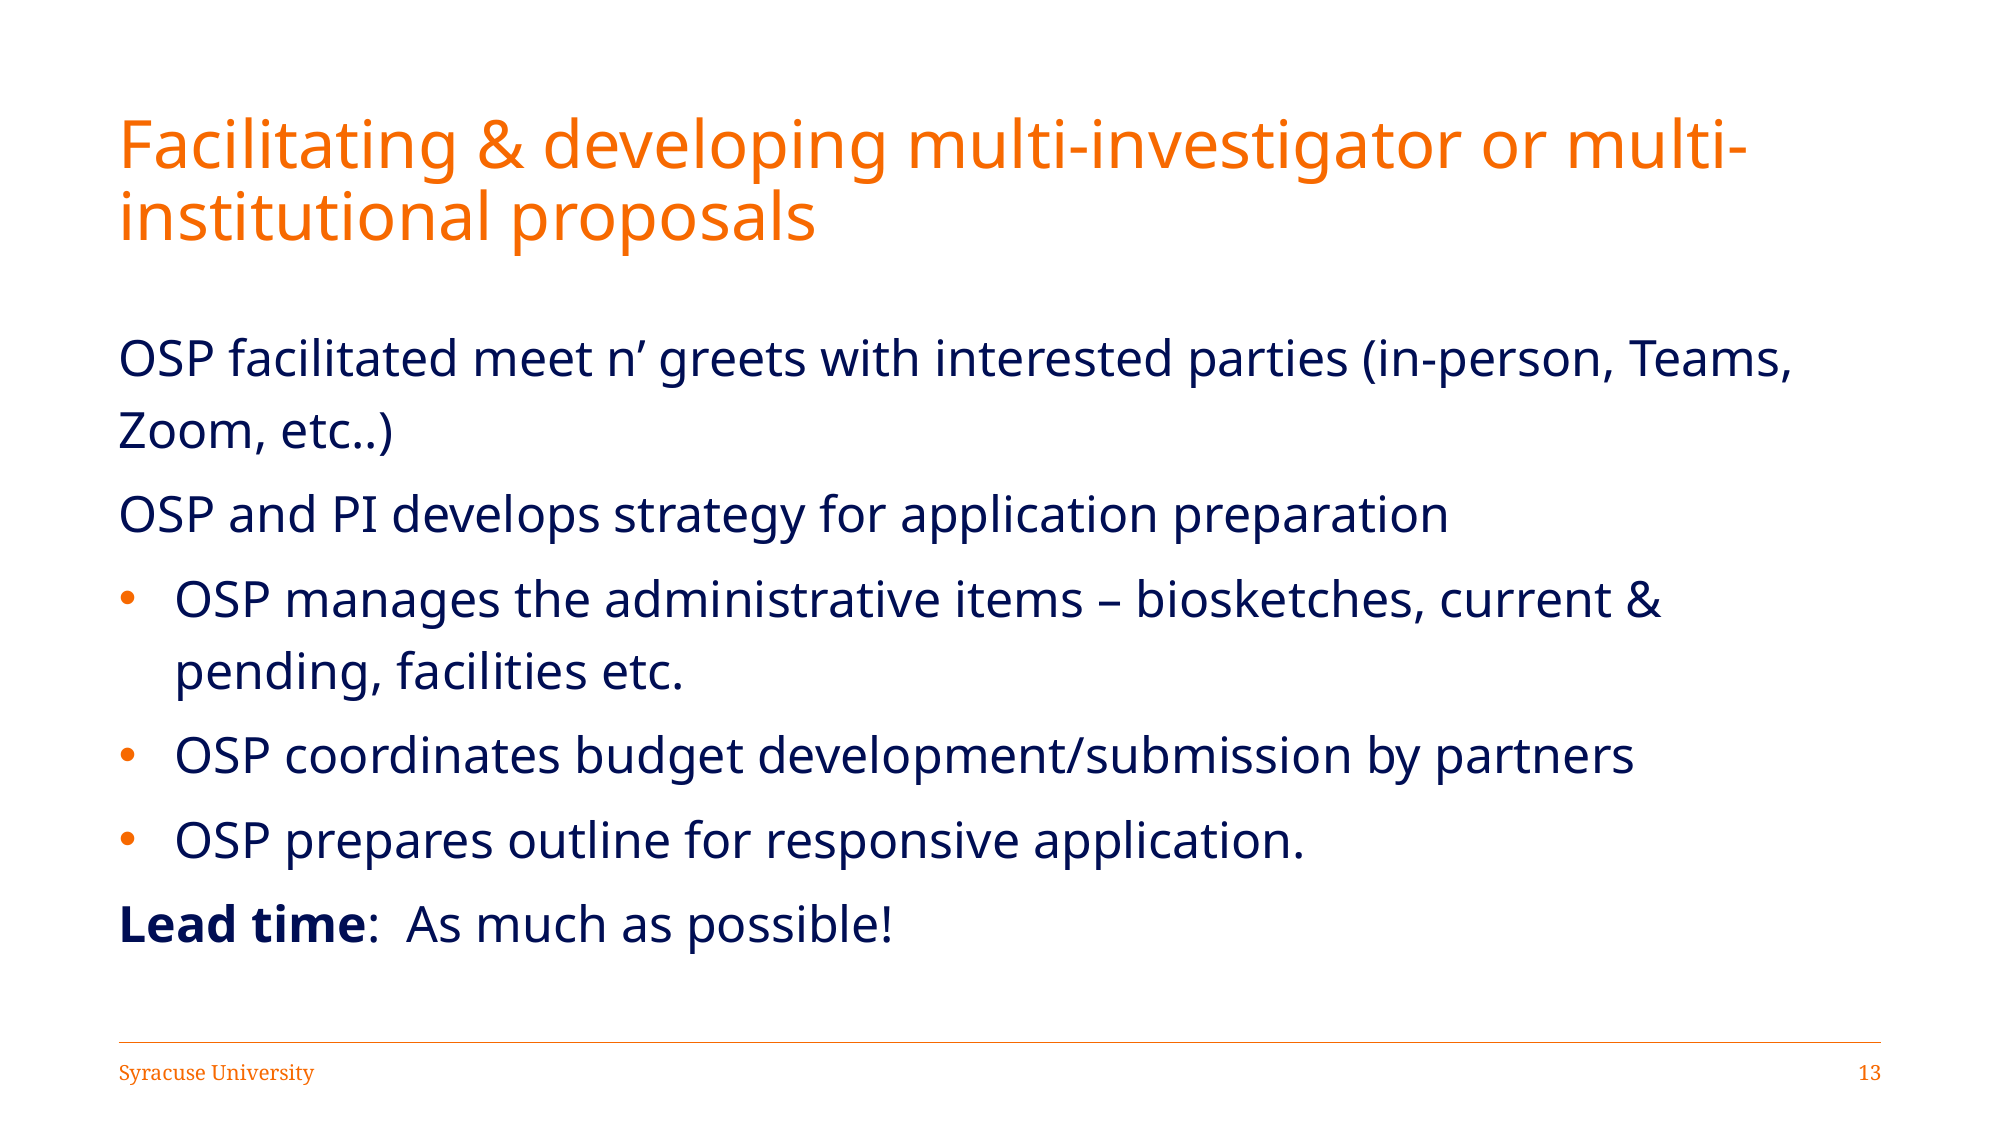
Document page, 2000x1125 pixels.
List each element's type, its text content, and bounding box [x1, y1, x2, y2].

title Facilitating & developing multi-investigator or multi-institutional proposals [118, 110, 1882, 173]
list OSP facilitated meet n’ greets with interested parties (in-person, Teams, Zoom, etc..) OSP and PI develops strategy for application preparation OSP manages the administrative items – biosketches, current & pending, facilities etc. OSP coordinates budget development/submission by partners OSP prepares outline for responsive application. Lead time: As much as possible! [118, 314, 1882, 982]
